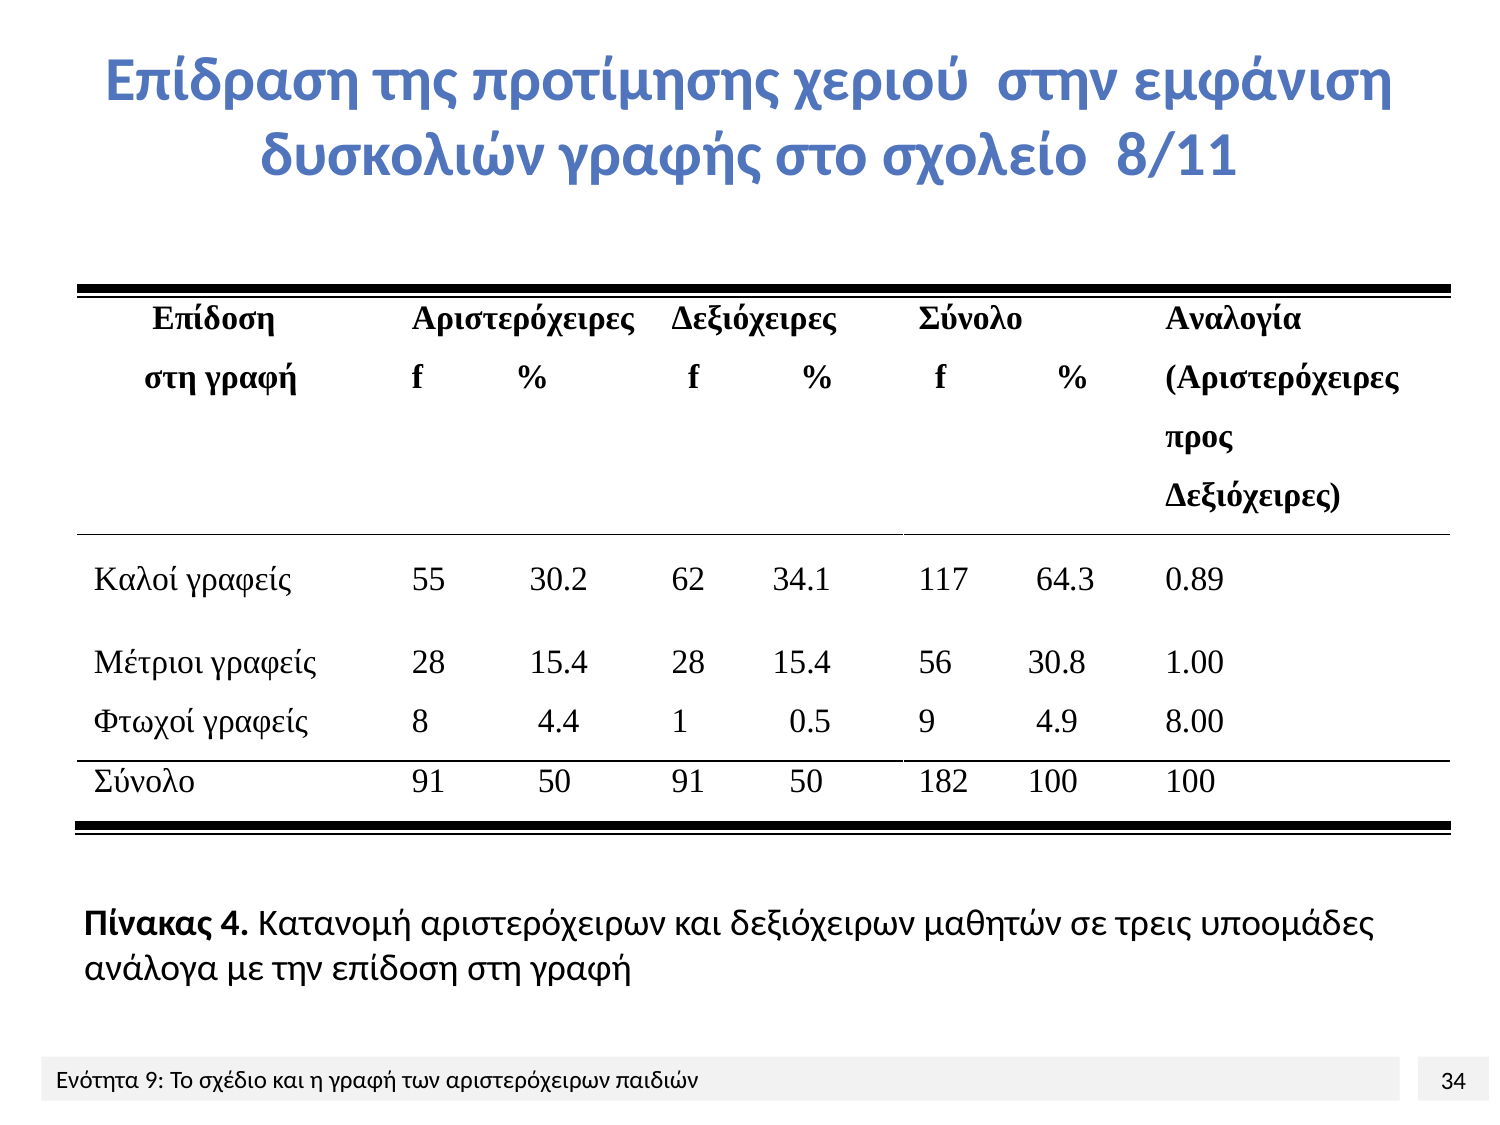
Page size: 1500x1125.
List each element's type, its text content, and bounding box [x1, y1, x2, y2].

text_box Πίνακας 4. Κατανομή αριστερόχειρων και δεξιόχειρων μαθητών σε τρεις υποομάδες ανάλογα με την επίδοση στη γραφή [69, 890, 1436, 996]
title Επίδραση της προτίμησης χεριού στην εμφάνιση δυσκολιών γραφής στο σχολείο 8/11 [75, 19, 1425, 207]
picture [74, 219, 1454, 878]
